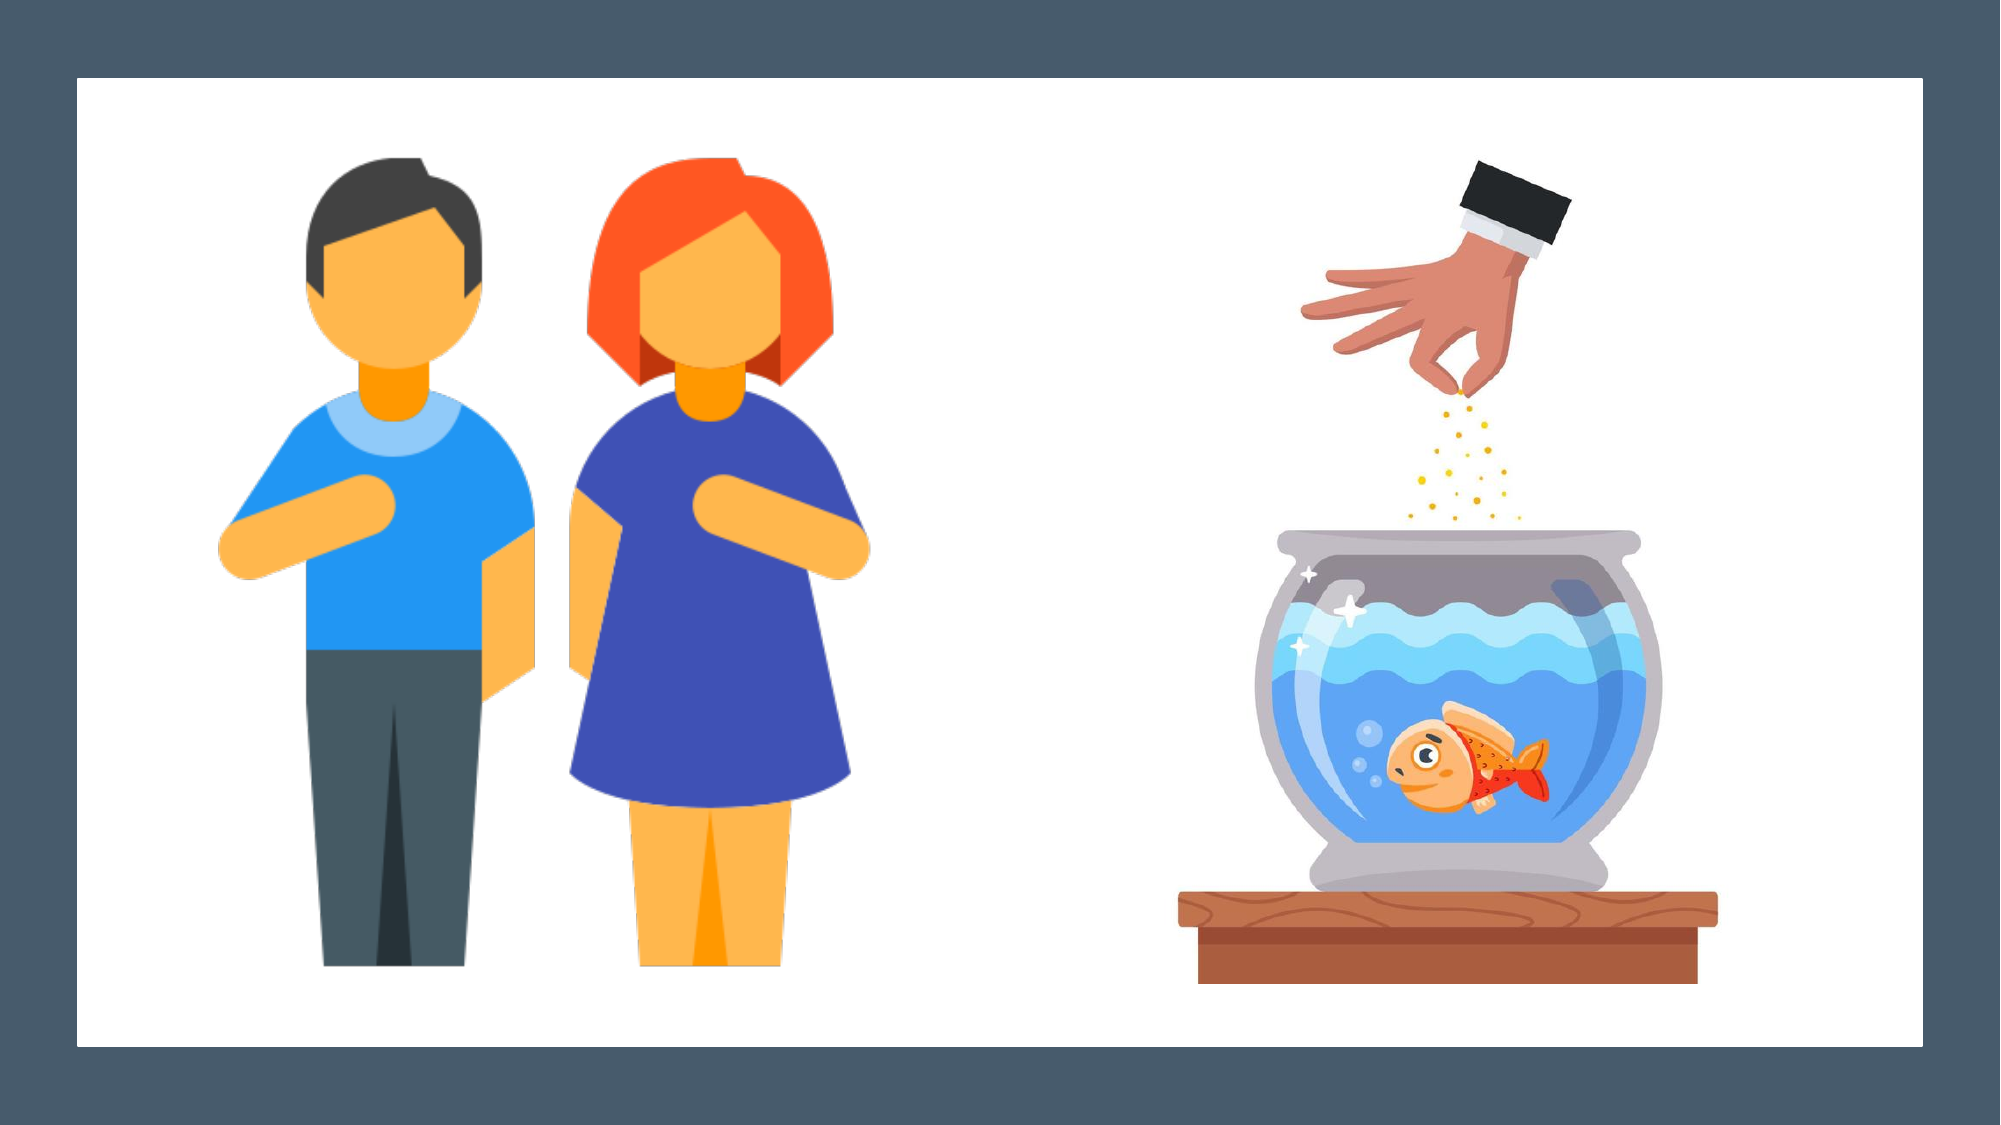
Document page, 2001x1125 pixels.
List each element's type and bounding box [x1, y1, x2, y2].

picture [131, 141, 974, 984]
text_box [0, 0, 2000, 1125]
picture [1026, 141, 1869, 984]
text_box [77, 78, 1923, 1047]
